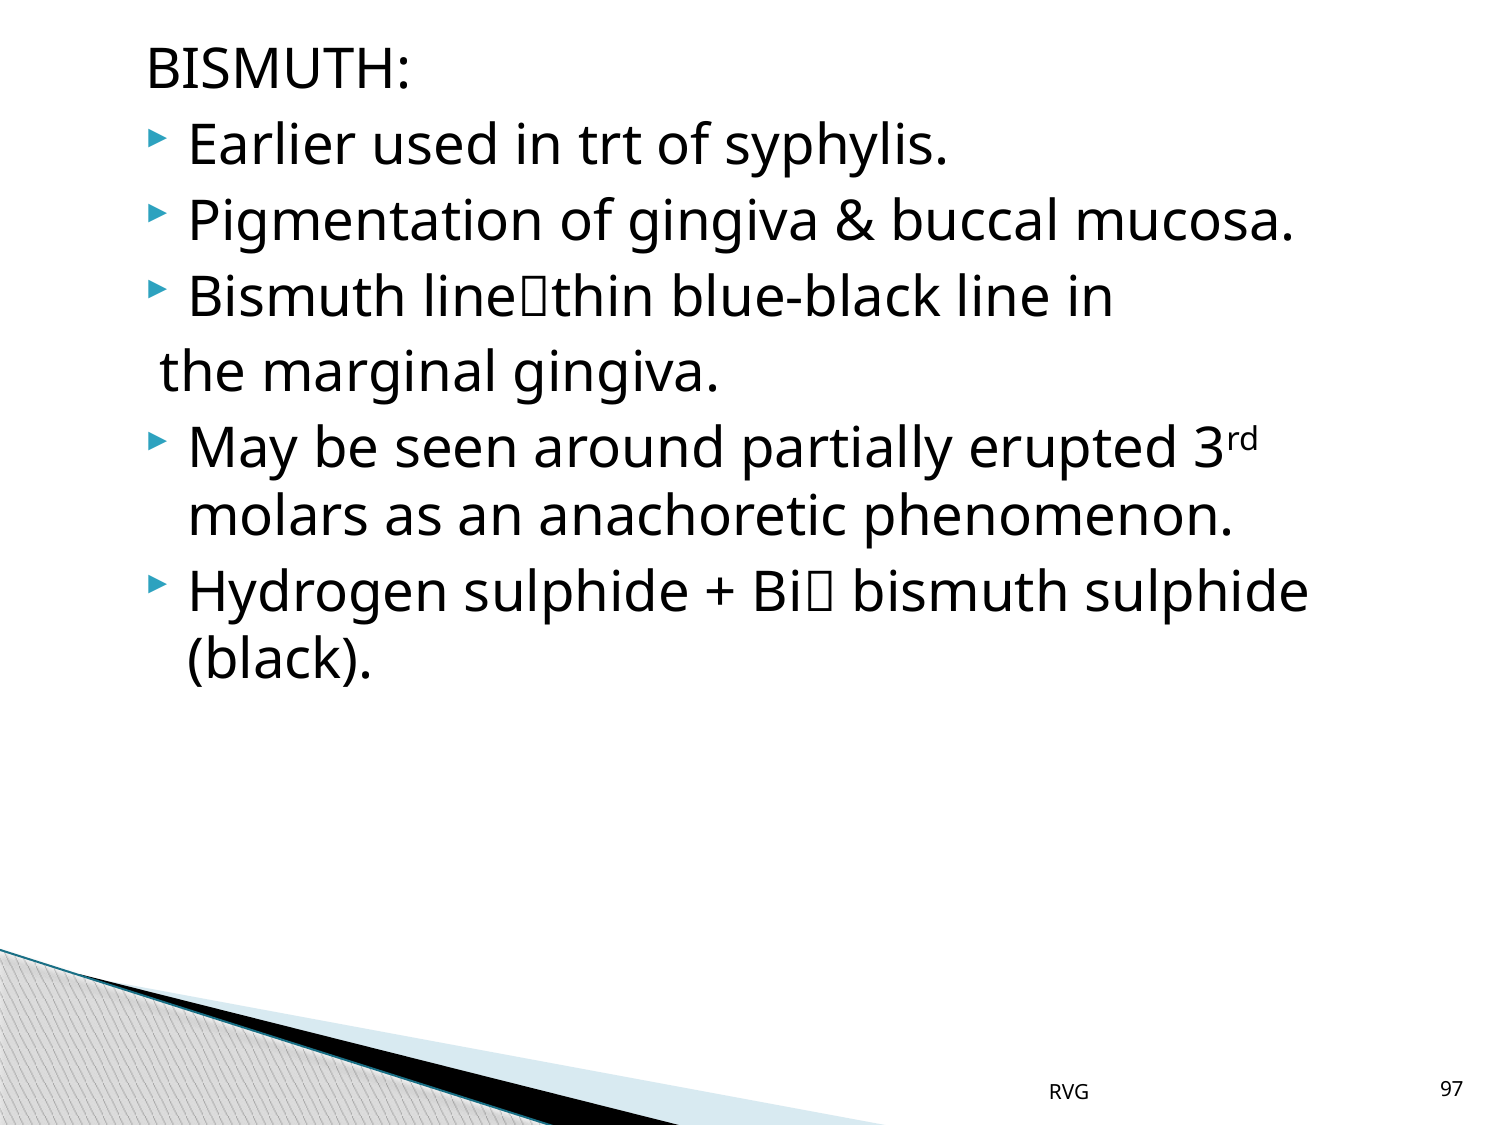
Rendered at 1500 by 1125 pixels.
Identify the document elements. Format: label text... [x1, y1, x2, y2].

footer RVG [718, 1051, 1105, 1112]
list BISMUTH: Earlier used in trt of syphylis. Pigmentation of gingiva & buccal mucosa. Bismuth linethin blue-black line in the marginal gingiva. May be seen around partially erupted 3rd molars as an anachoretic phenomenon. Hydrogen sulphide + Bi bismuth sulphide (black). [112, 24, 1376, 1012]
slide_number 97 [1418, 1051, 1479, 1112]
